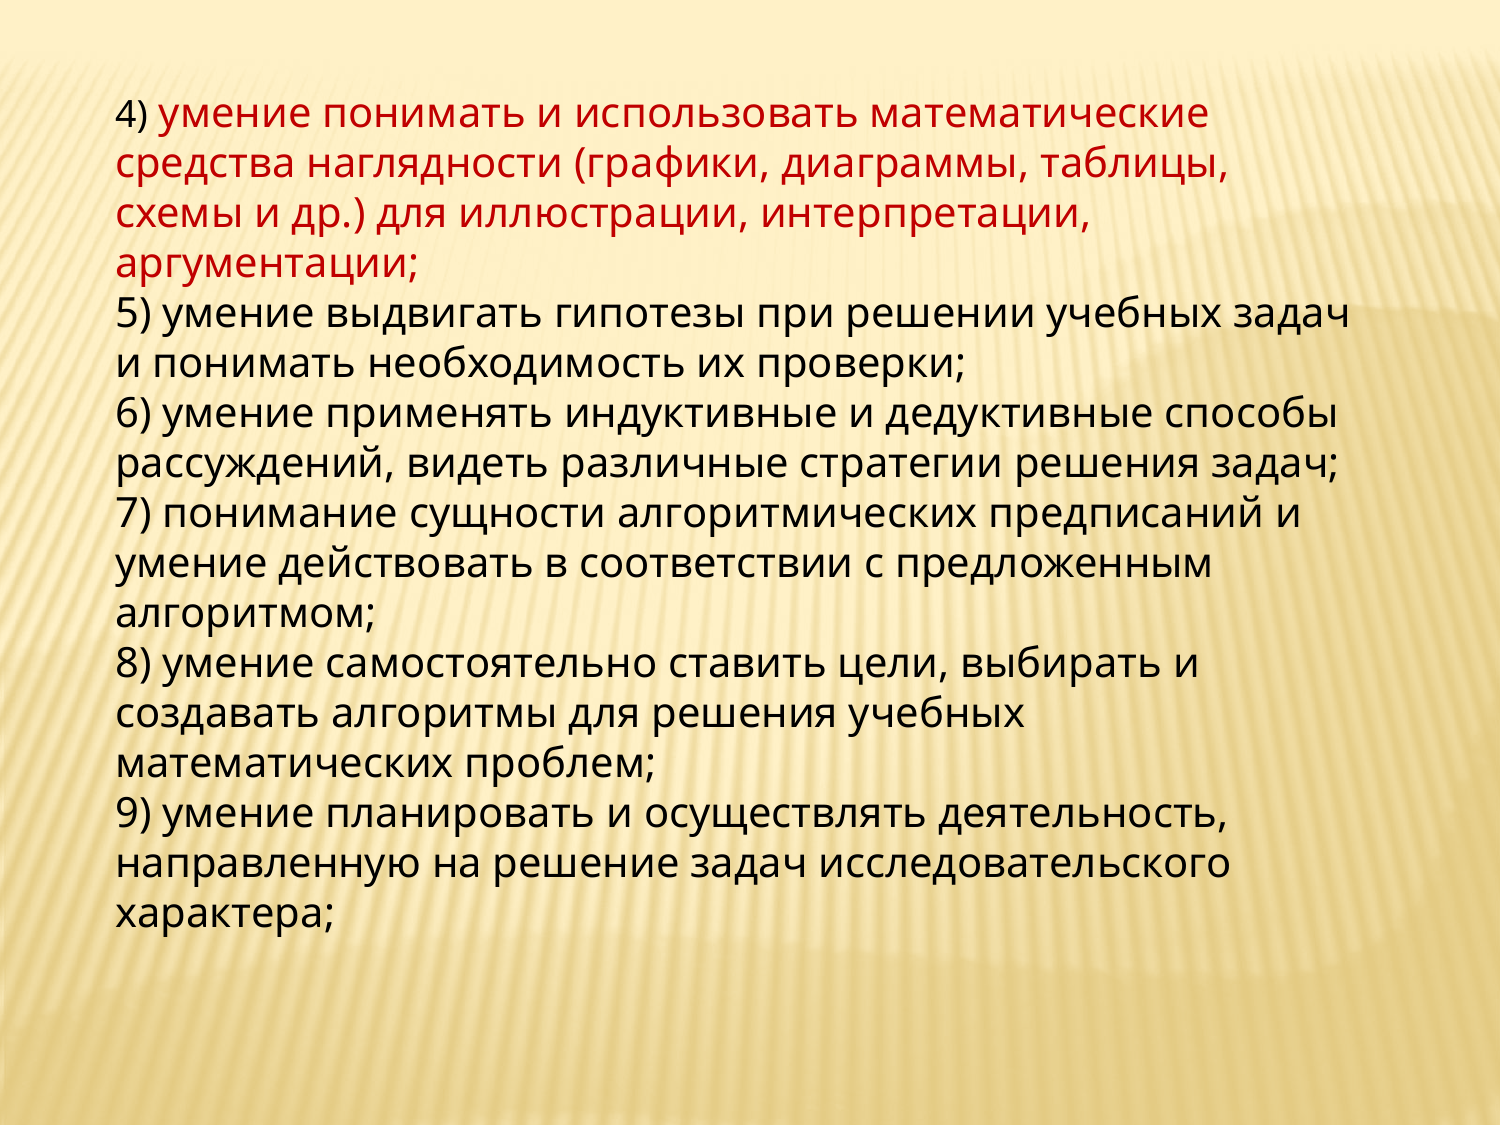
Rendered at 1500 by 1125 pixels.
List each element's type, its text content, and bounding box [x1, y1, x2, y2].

picture [0, 0, 1500, 1125]
text_box 4) умение понимать и использовать математические средства наглядности (графики, диаграммы, таблицы, схемы и др.) для иллюстрации, интерпретации, аргументации; 5) умение выдвигать гипотезы при решении учебных задач и понимать необходимость их проверки; 6) умение применять индуктивные и дедуктивные способы рассуждений, видеть различные стратегии решения задач; 7) понимание сущности алгоритмических предписаний и умение действовать в соответствии с предложенным алгоритмом; 8) умение самостоятельно ставить цели, выбирать и создавать алгоритмы для решения учебных математических проблем; 9) умение планировать и осуществлять деятельность, направленную на решение задач исследовательского характера; [100, 77, 1376, 944]
